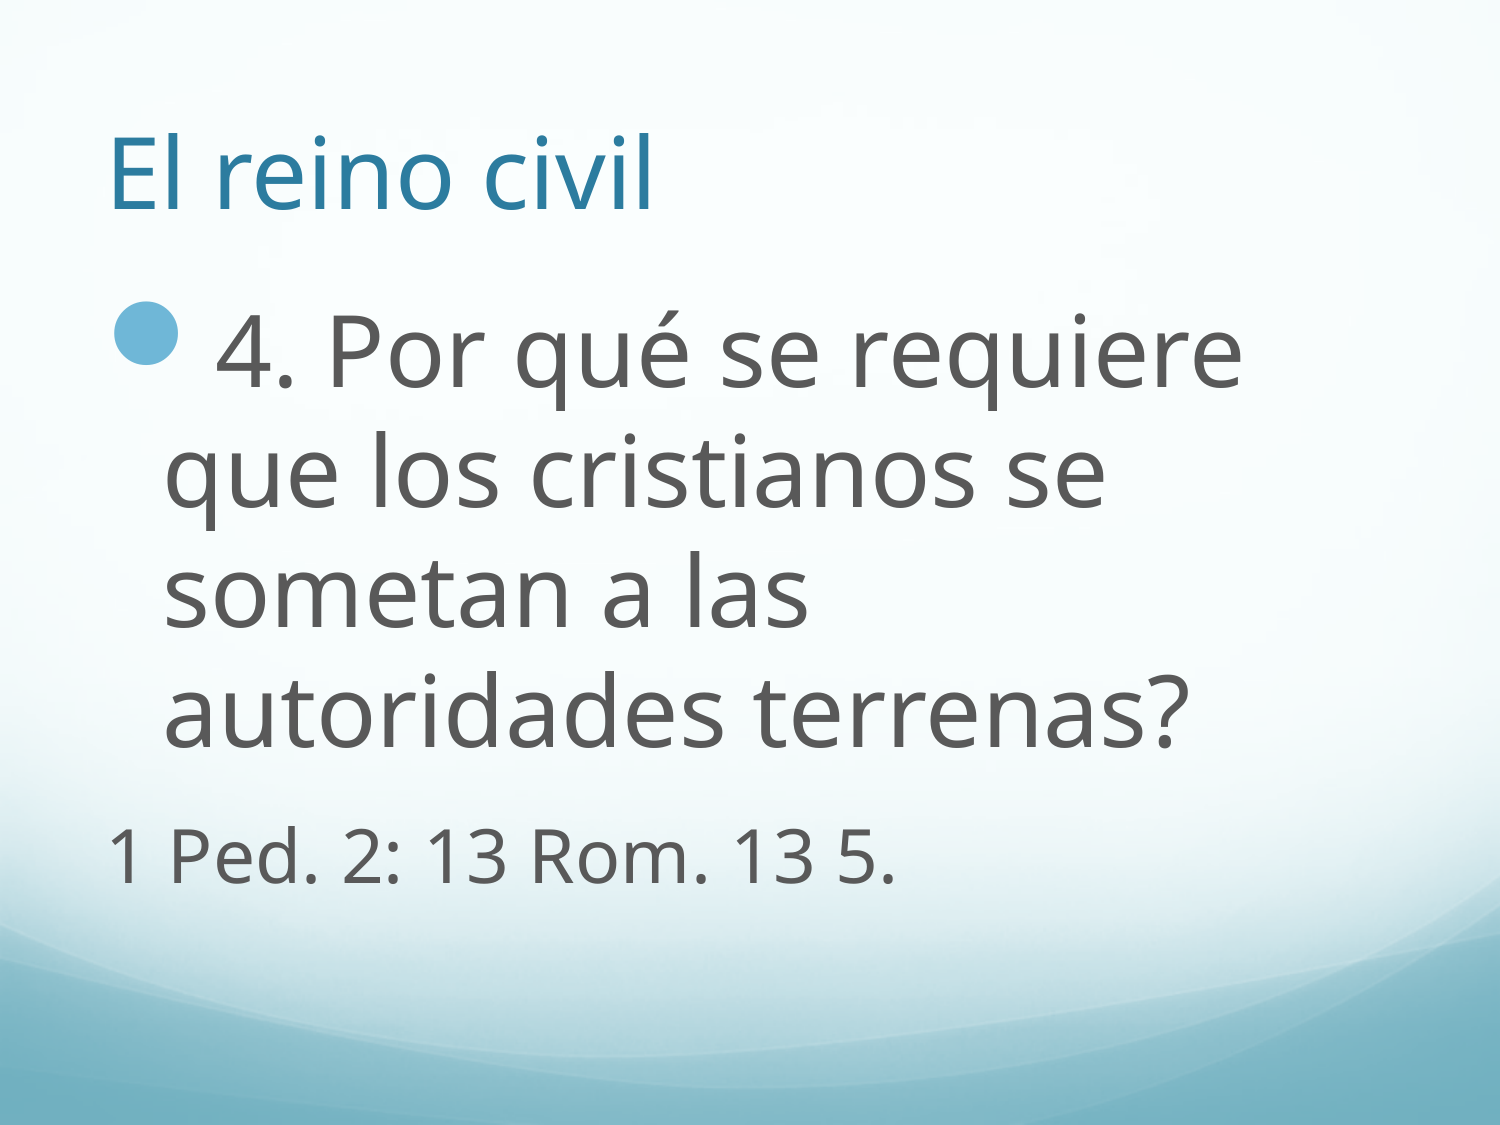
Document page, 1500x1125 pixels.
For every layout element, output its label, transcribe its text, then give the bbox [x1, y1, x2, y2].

title El reino civil [90, 17, 1410, 237]
list 4. Por qué se requiere que los cristianos se sometan a las autoridades terrenas? 1 Ped. 2: 13 Rom. 13 5. [90, 279, 1410, 993]
